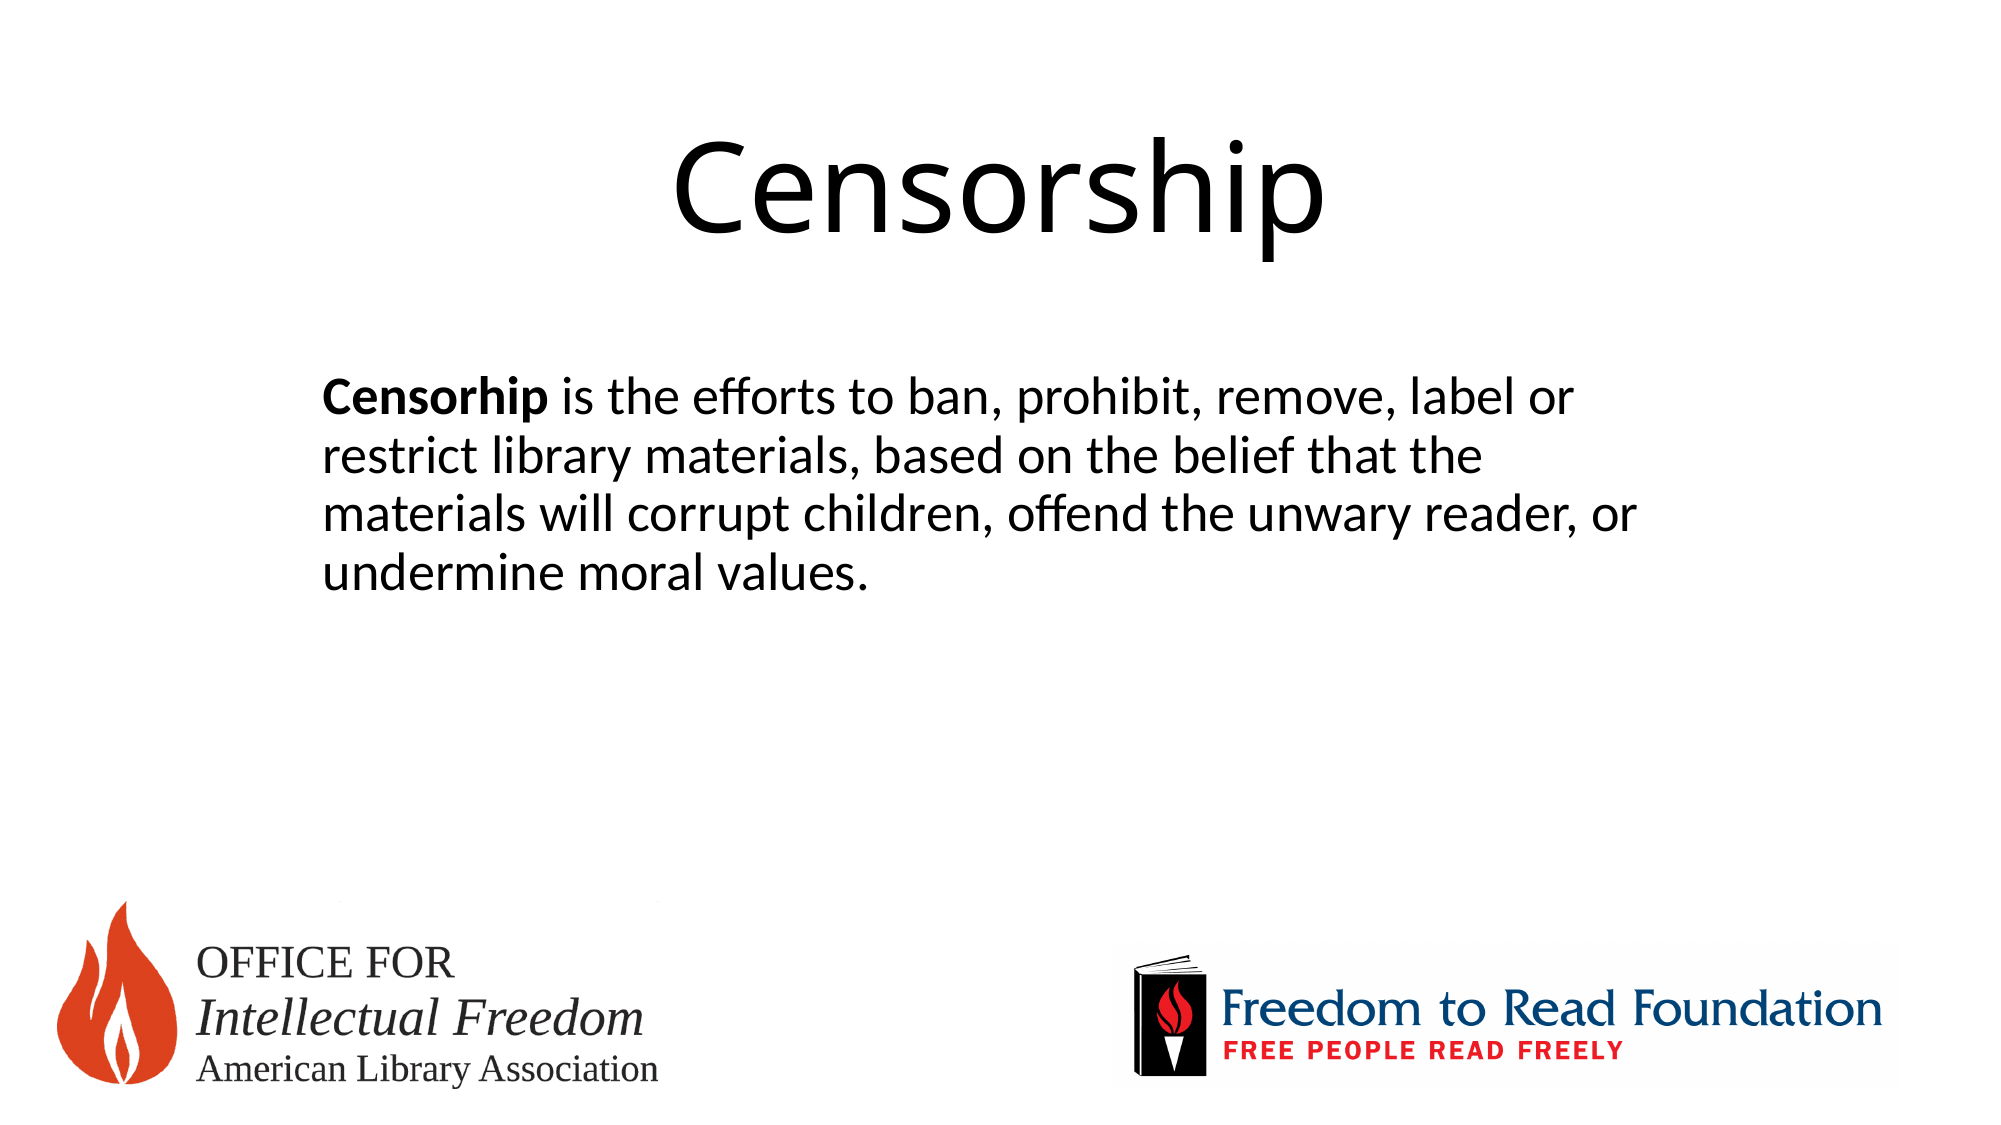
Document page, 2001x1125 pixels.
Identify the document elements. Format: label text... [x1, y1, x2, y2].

subtitle Censorhip is the efforts to ban, prohibit, remove, label or restrict library materials, based on the belief that the materials will corrupt children, offend the unwary reader, or undermine moral values. [307, 360, 1696, 1035]
picture [1112, 941, 1900, 1088]
picture [57, 901, 658, 1089]
title Censorship [249, 0, 1750, 268]
